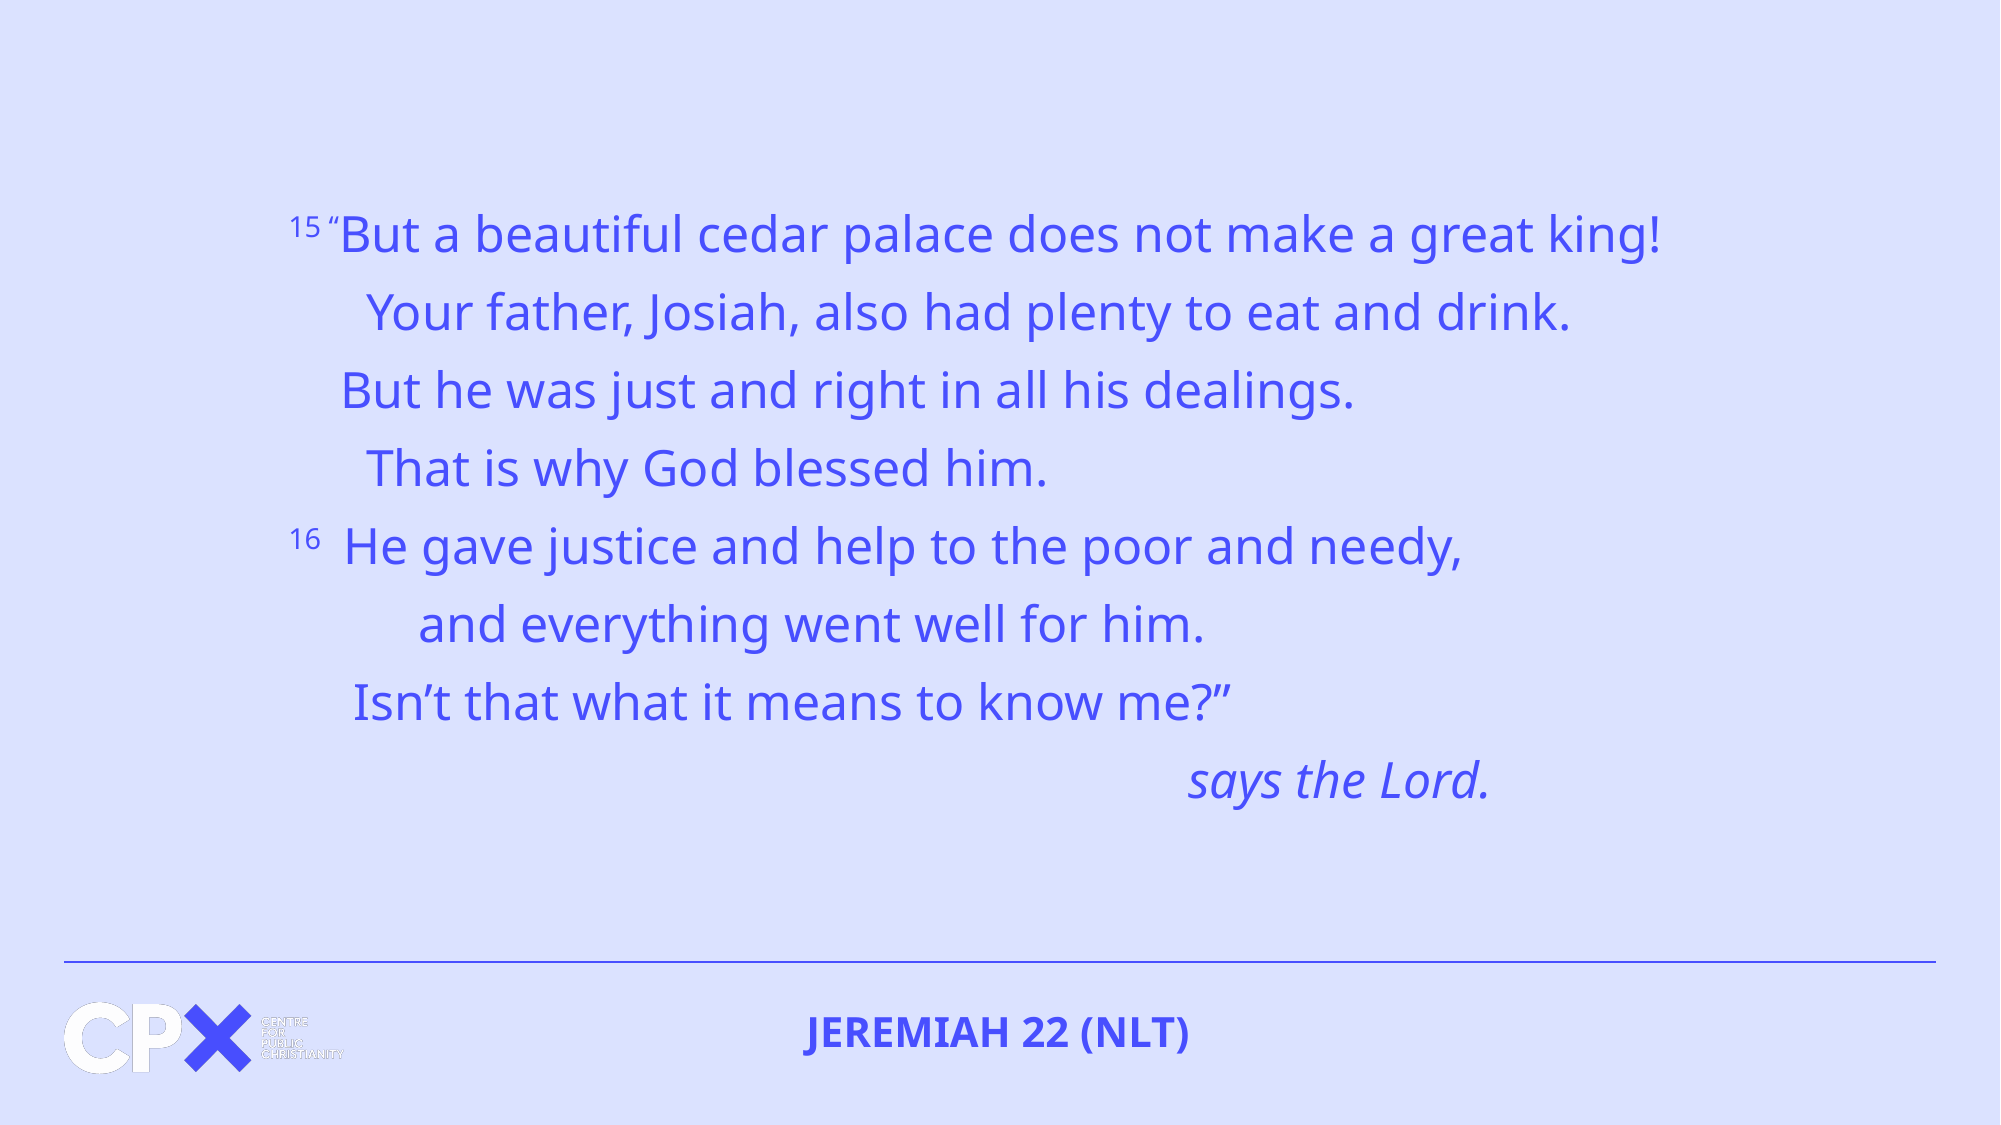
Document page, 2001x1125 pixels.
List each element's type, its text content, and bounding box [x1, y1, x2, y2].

picture [63, 1001, 345, 1074]
subtitle 15 “But a beautiful cedar palace does not make a great king! Your father, Josiah, also had plenty to eat and drink. But he was just and right in all his dealings. That is why God blessed him. 16 He gave justice and help to the poor and needy, and everything went well for him. Isn’t that what it means to know me?” says the Lord. [273, 176, 1727, 821]
text_box JEREMIAH 22 (NLT) [247, 1003, 1748, 1084]
